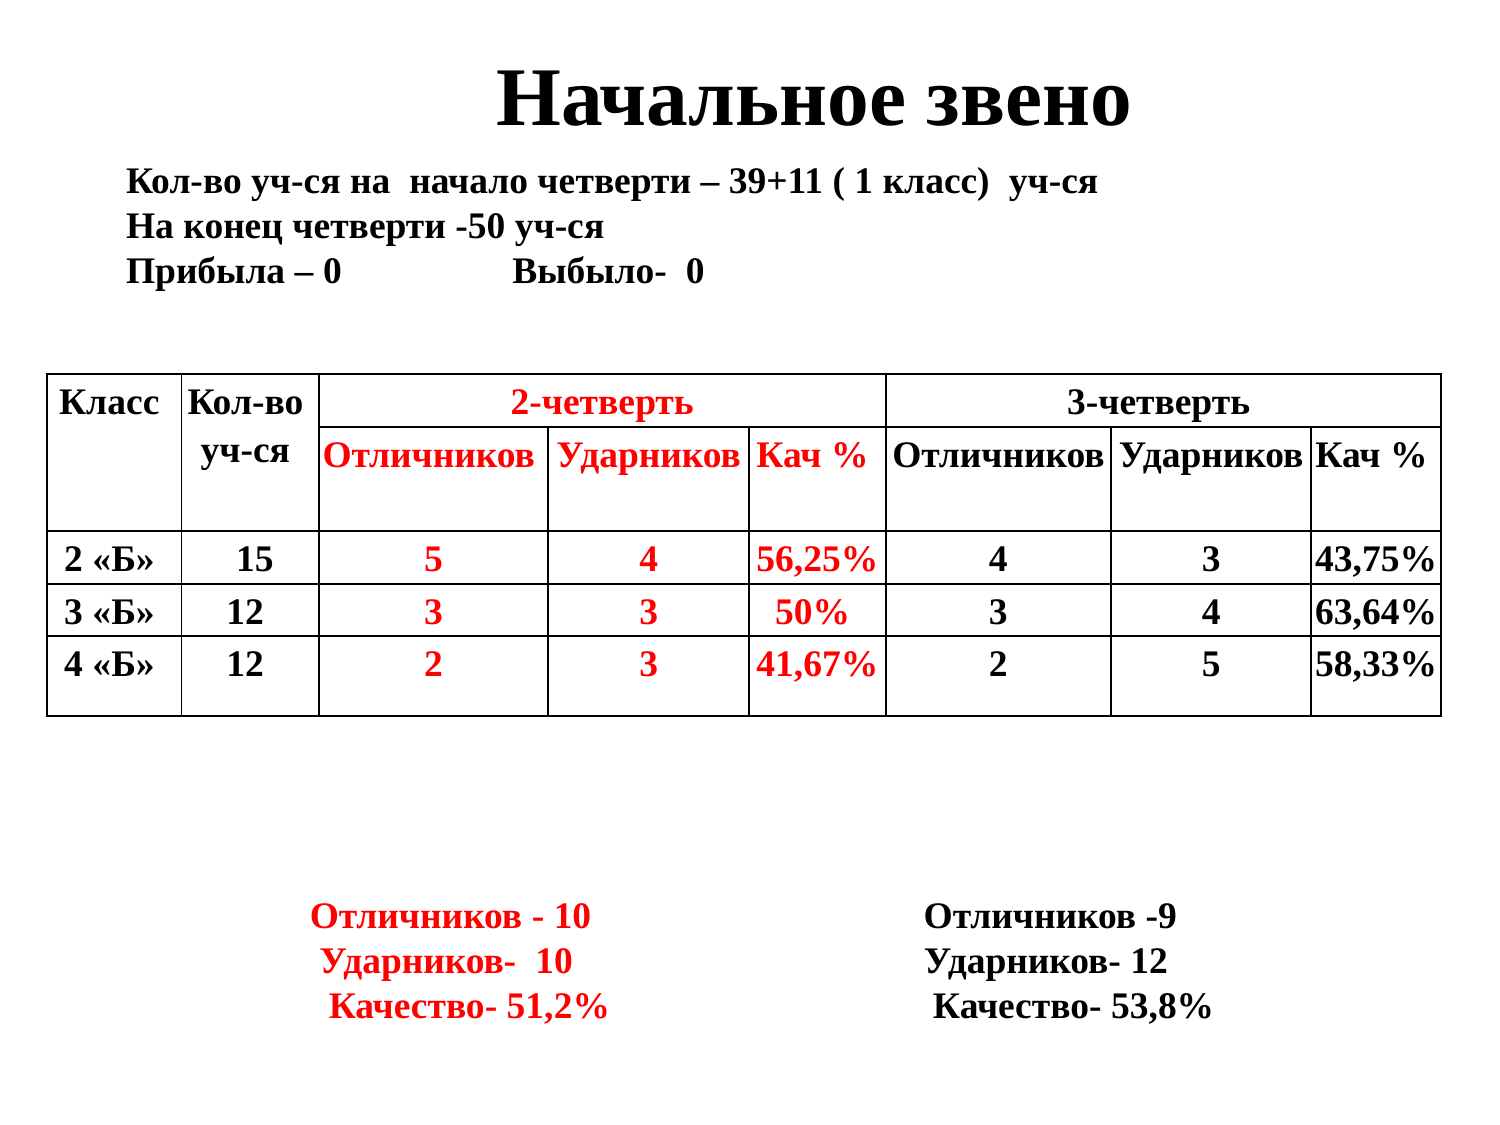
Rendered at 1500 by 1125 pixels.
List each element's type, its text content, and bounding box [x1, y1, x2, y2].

table_cell 50% [750, 585, 885, 635]
table_cell 5 [320, 532, 547, 583]
table_cell Ударников [1112, 428, 1310, 530]
table_header Кол-во уч-ся [182, 375, 318, 530]
text_box Отличников - 10 Отличников -9 Ударников- 10 Ударников- 12 Качество- 51,2% Качество- 53,8% [86, 884, 1446, 1079]
table_cell 3 [887, 585, 1110, 635]
table_cell 63,64% [1312, 585, 1440, 635]
table_cell 15 [182, 532, 318, 583]
table_cell 3 [549, 637, 748, 715]
table_cell 12 [182, 637, 318, 715]
table_cell 41,67% [750, 637, 885, 715]
table_cell 12 [182, 585, 318, 635]
table_header 2-четверть [320, 375, 885, 426]
table_header Класс [48, 375, 181, 530]
table_cell 3 [320, 585, 547, 635]
table_header 3-четверть [887, 375, 1440, 426]
table_cell 43,75% [1312, 532, 1440, 583]
text_box Кол-во уч-ся на начало четверти – 39+11 ( 1 класс) уч-ся На конец четверти -50 уч-ся Прибыла – 0 Выбыло- 0 [111, 148, 1413, 344]
table_cell 2 [320, 637, 547, 715]
table_cell Кач % [750, 428, 885, 530]
table_cell 3 «Б» [48, 585, 181, 635]
table_cell 3 [1112, 532, 1310, 583]
table_cell 2 [887, 637, 1110, 715]
table_cell 3 [549, 585, 748, 635]
table_cell 56,25% [750, 532, 885, 583]
table_cell 4 [1112, 585, 1310, 635]
table_cell Отличников [887, 428, 1110, 530]
table_cell Ударников [549, 428, 748, 530]
text_box Начальное звено [234, 35, 1395, 148]
table_cell 2 «Б» [48, 532, 181, 583]
table_cell 5 [1112, 637, 1310, 715]
table_cell Кач % [1312, 428, 1440, 530]
table_cell Отличников [320, 428, 547, 530]
table_cell 58,33% [1312, 637, 1440, 715]
table_cell 4 [549, 532, 748, 583]
table_cell 4 [887, 532, 1110, 583]
table_cell 4 «Б» [48, 637, 181, 715]
